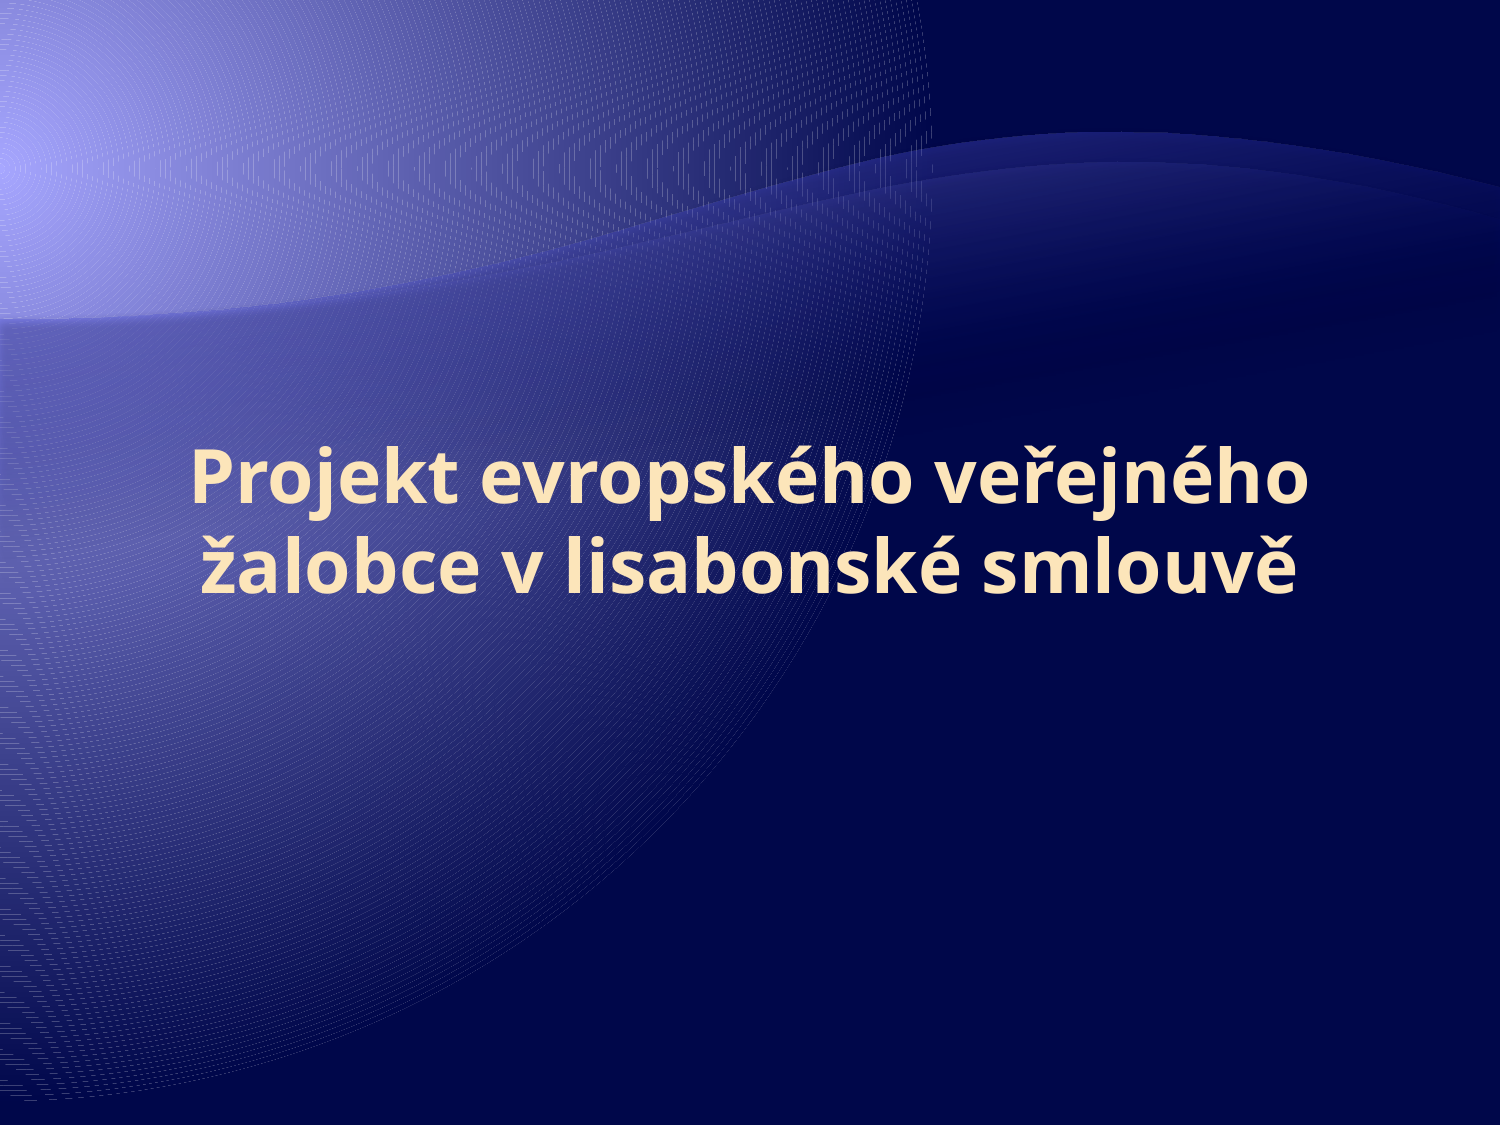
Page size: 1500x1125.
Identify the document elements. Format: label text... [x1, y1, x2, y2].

title Projekt evropského veřejného žalobce v lisabonské smlouvě [112, 267, 1388, 610]
